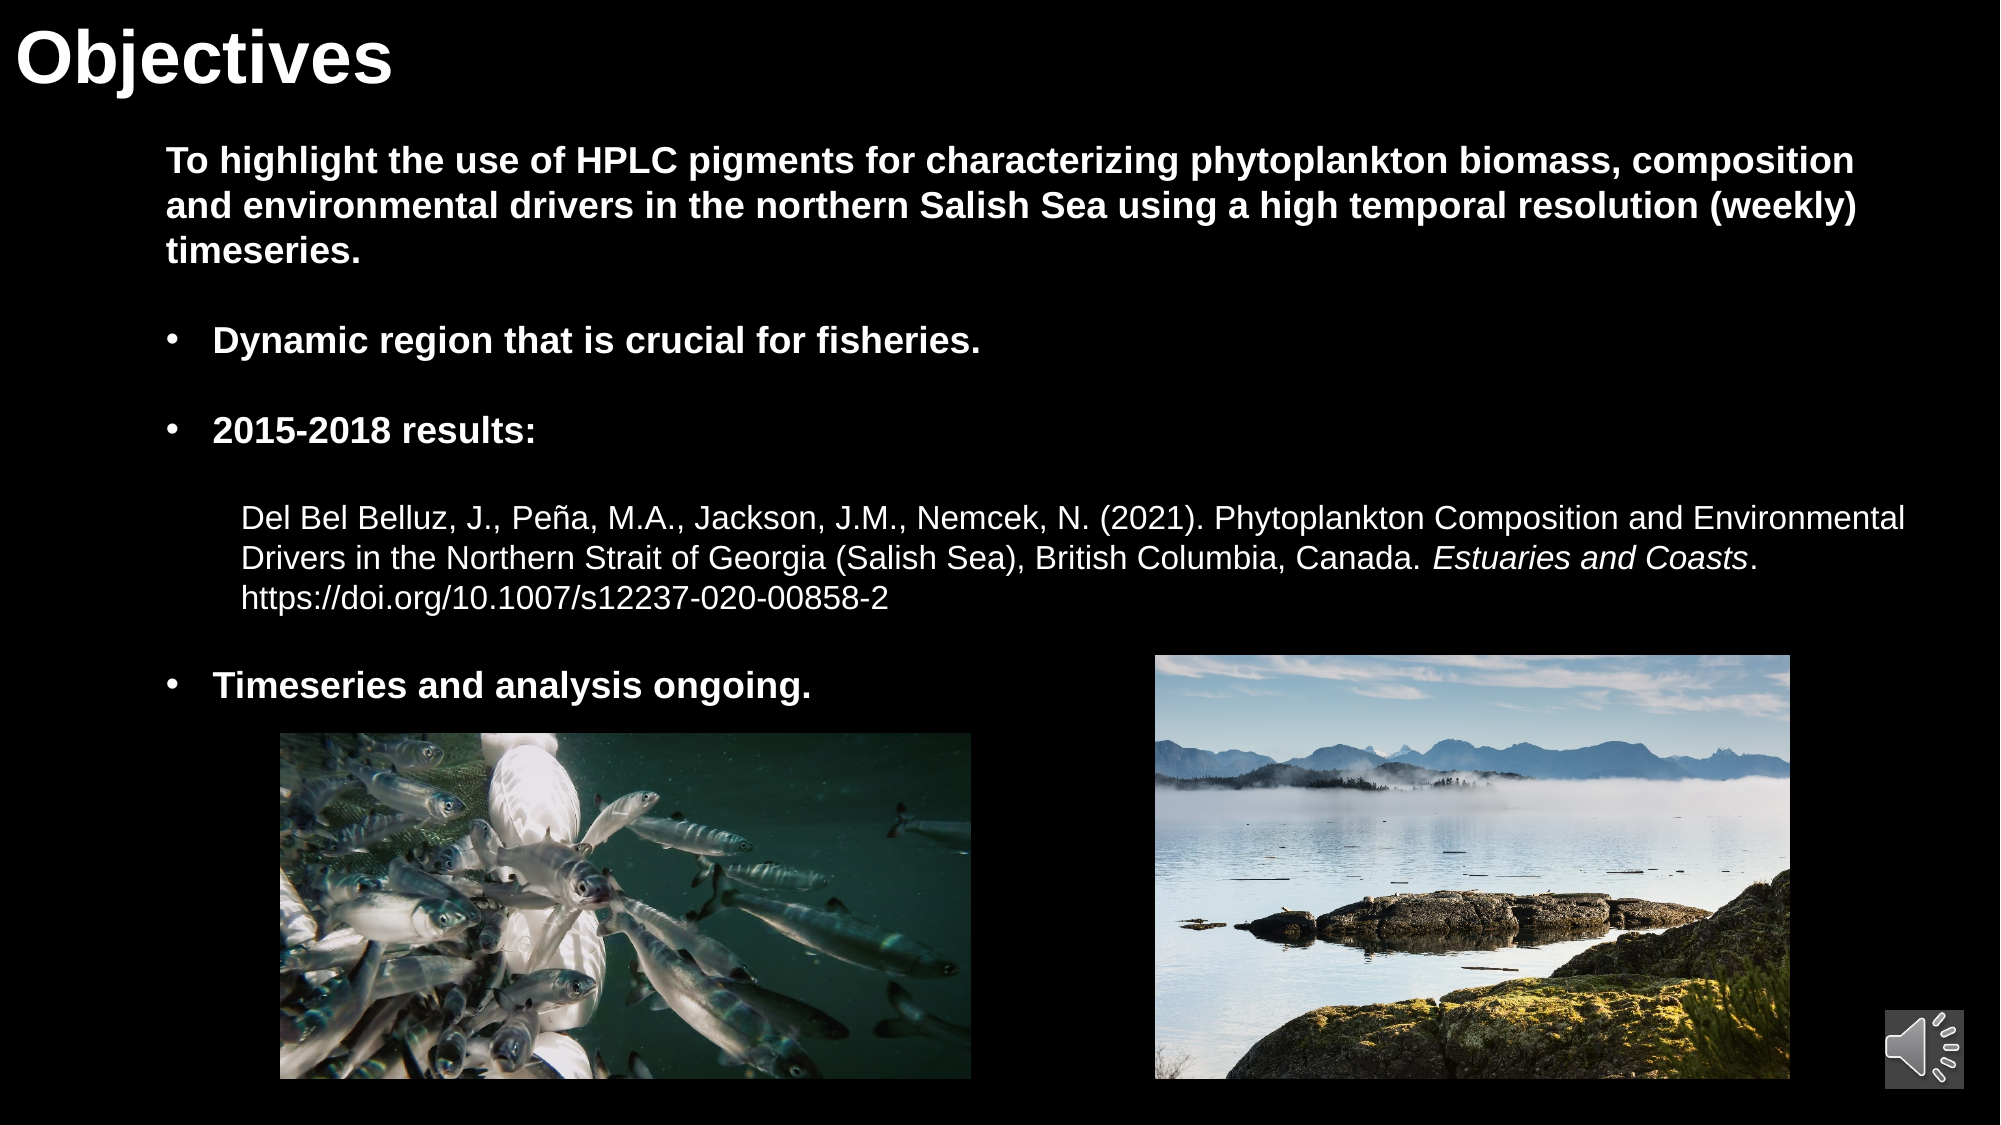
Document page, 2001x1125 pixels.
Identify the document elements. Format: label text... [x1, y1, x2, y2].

title Objectives [0, 0, 494, 120]
picture [280, 733, 971, 1079]
picture [1884, 1009, 1965, 1090]
text_box To highlight the use of HPLC pigments for characterizing phytoplankton biomass, composition and environmental drivers in the northern Salish Sea using a high temporal resolution (weekly) timeseries. Dynamic region that is crucial for fisheries. 2015-2018 results: Del Bel Belluz, J., Peña, M.A., Jackson, J.M., Nemcek, N. (2021). Phytoplankton Composition and Environmental Drivers in the Northern Strait of Georgia (Salish Sea), British Columbia, Canada. Estuaries and Coasts. https://doi.org/10.1007/s12237-020-00858-2 Timeseries and analysis ongoing. [151, 129, 1932, 759]
picture [1155, 655, 1790, 1079]
